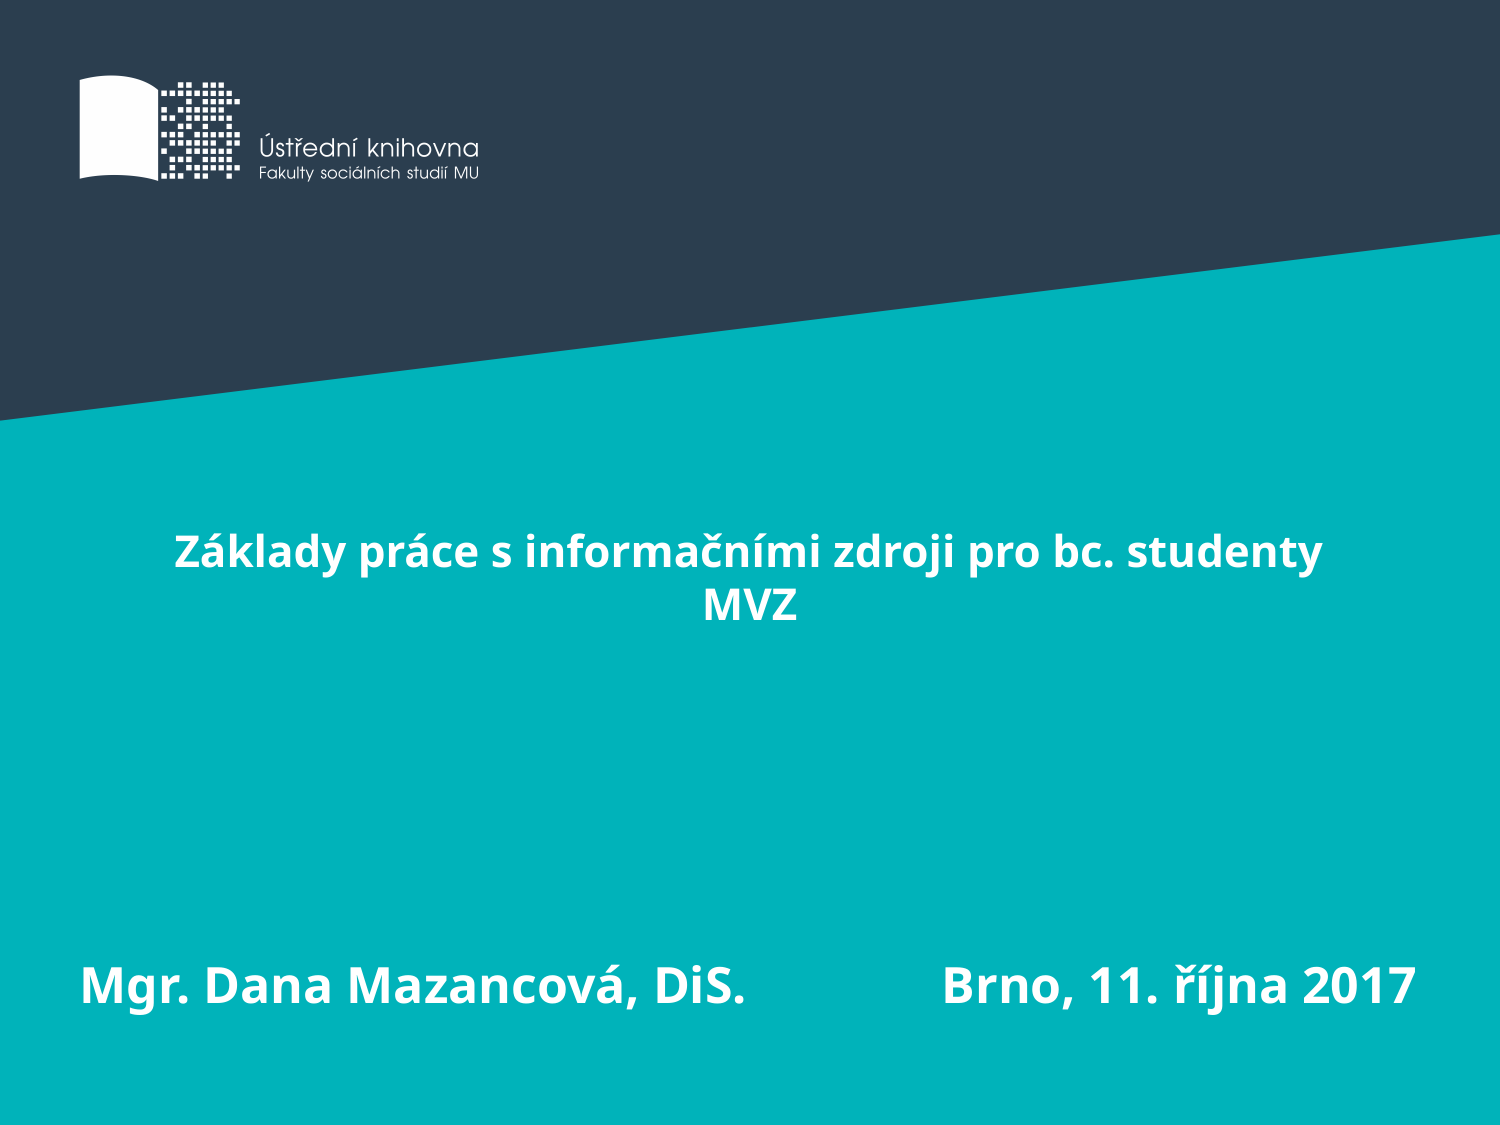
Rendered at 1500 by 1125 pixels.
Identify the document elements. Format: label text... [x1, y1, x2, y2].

picture [0, 0, 1500, 1125]
title Základy práce s informačními zdroji pro bc. studenty MVZ [112, 515, 1388, 638]
subtitle Mgr. Dana Mazancová, DiS. [41, 946, 786, 1125]
text_box Brno, 11. října 2017 [927, 946, 1500, 1066]
